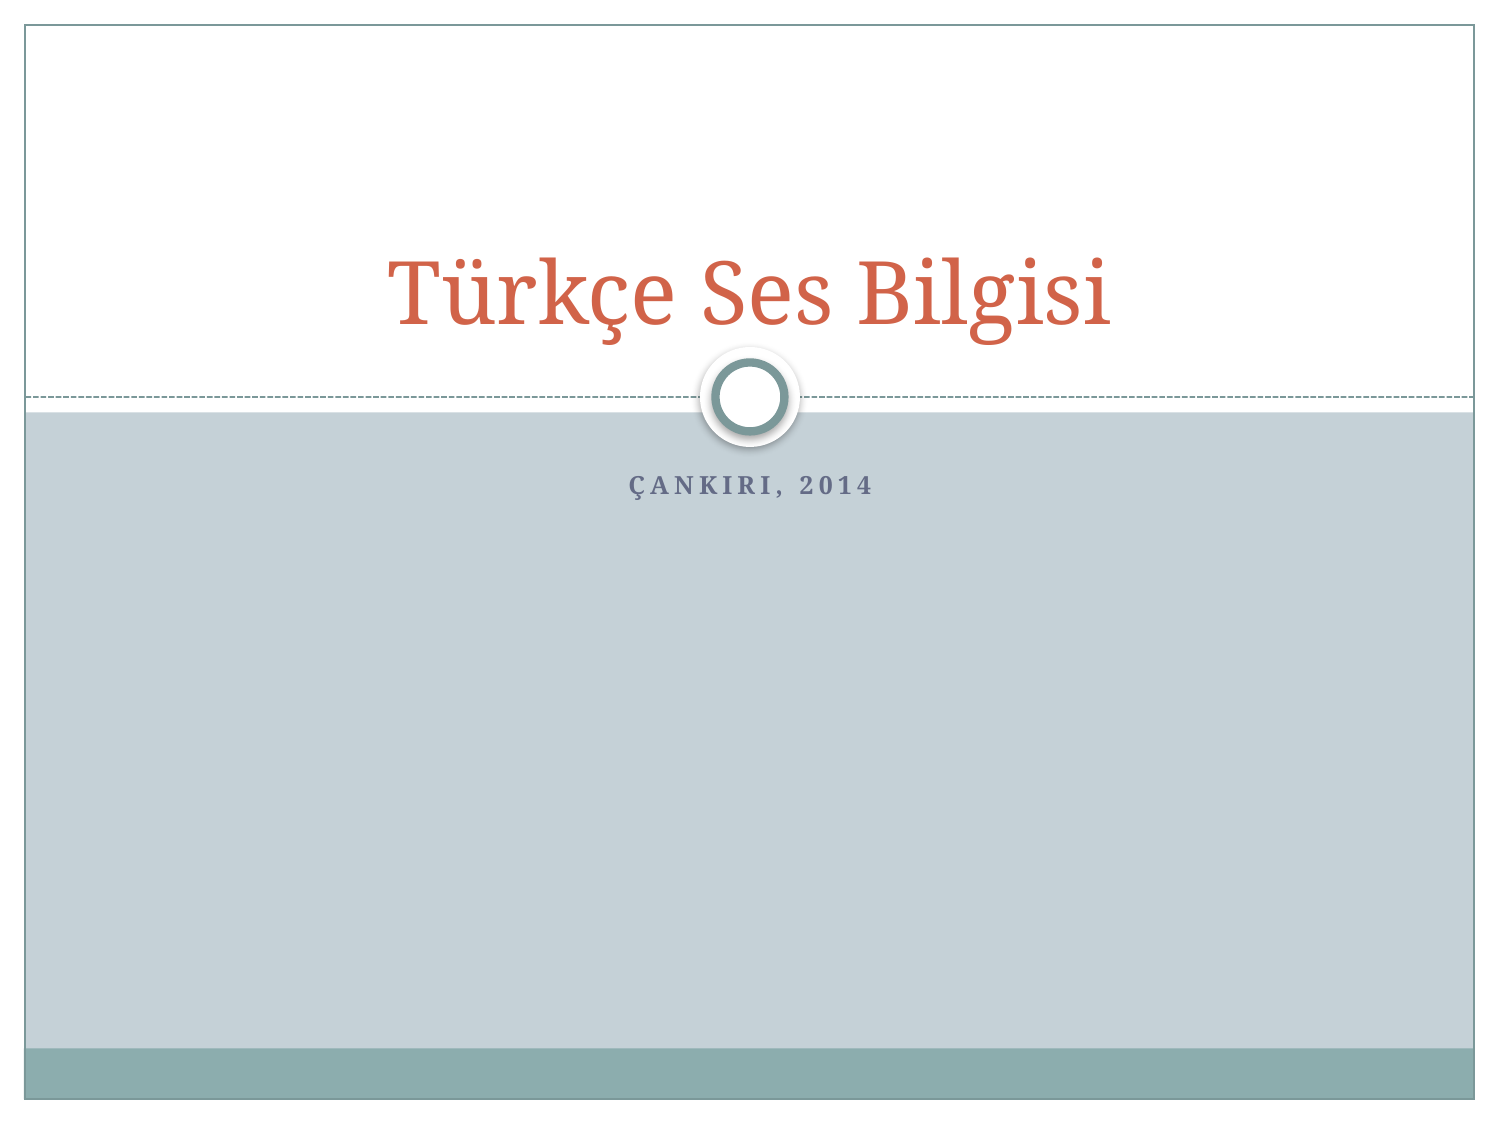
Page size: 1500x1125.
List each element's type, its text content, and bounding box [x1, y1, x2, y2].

subtitle ÇANKIRI, 2014 [225, 462, 1275, 750]
title Türkçe Ses Bilgisi [112, 62, 1388, 350]
